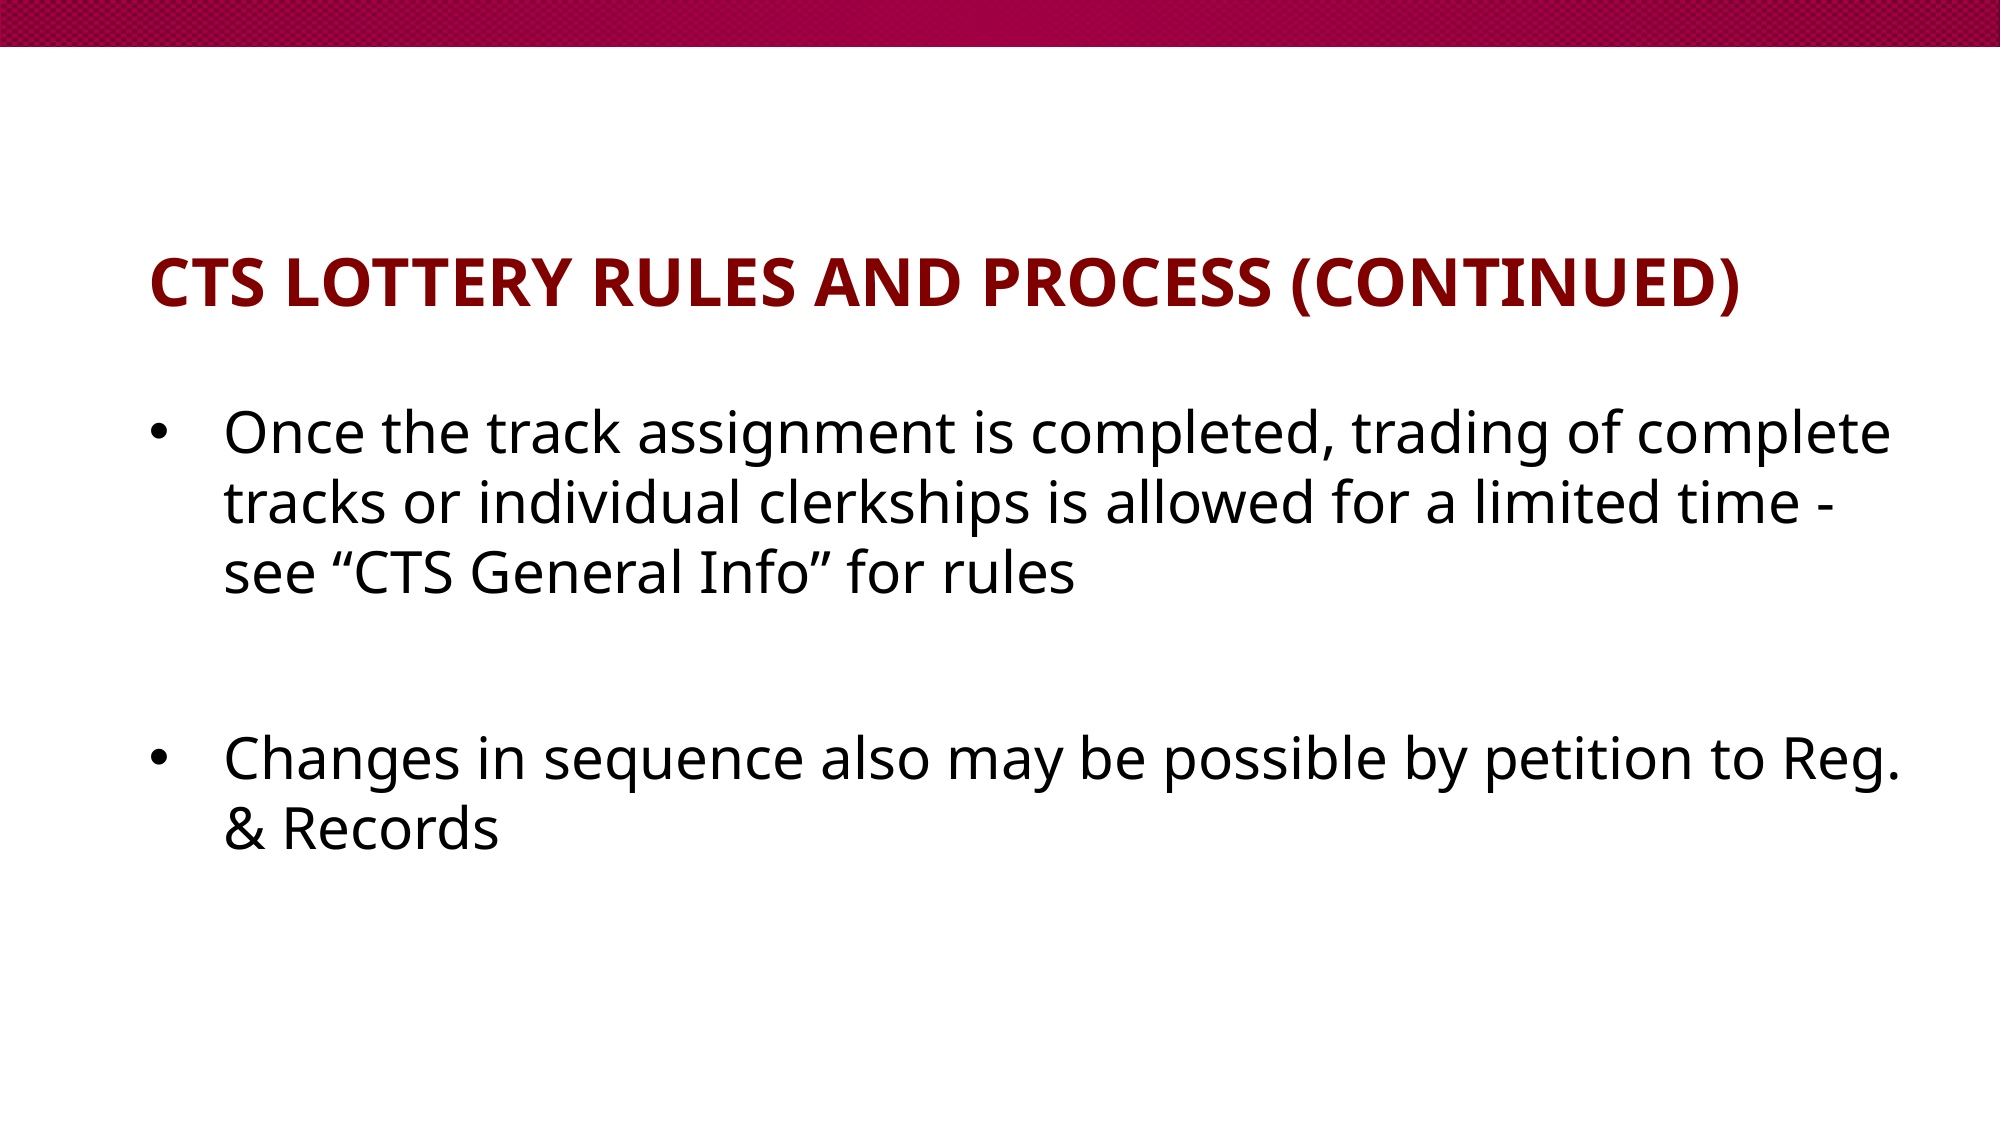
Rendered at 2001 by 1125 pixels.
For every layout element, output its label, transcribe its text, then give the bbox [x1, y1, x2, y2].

title CTS LOTTERY RULES AND PROCESS (CONTINUED) [133, 206, 1878, 352]
list Once the track assignment is completed, trading of complete tracks or individual clerkships is allowed for a limited time - see “CTS General Info” for rules Changes in sequence also may be possible by petition to Reg. & Records [133, 387, 1918, 898]
picture [0, 0, 2000, 47]
